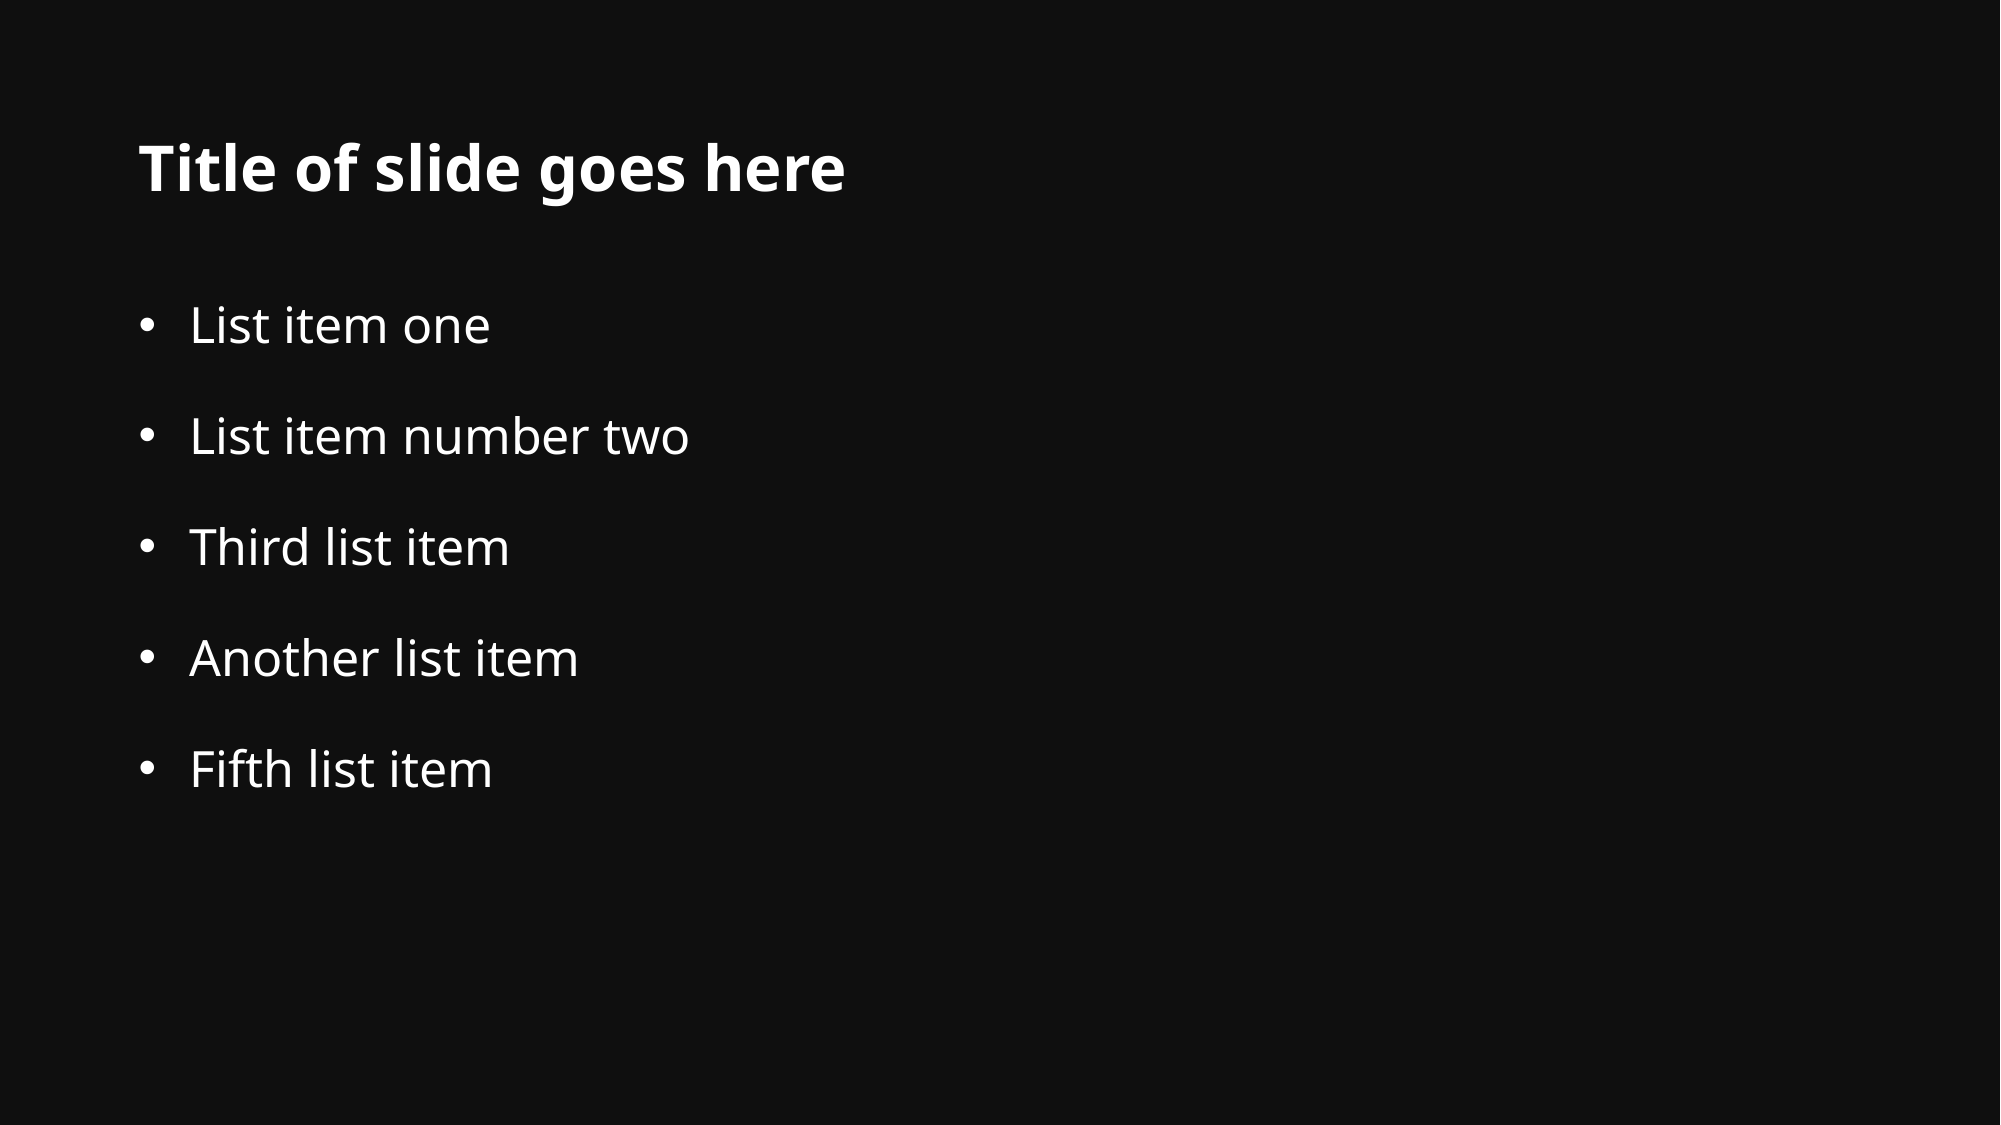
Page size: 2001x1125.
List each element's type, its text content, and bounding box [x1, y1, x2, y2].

text_box Title of slide goes here [123, 129, 1224, 213]
list List item one List item number two Third list item Another list item Fifth list item [123, 256, 1777, 1035]
